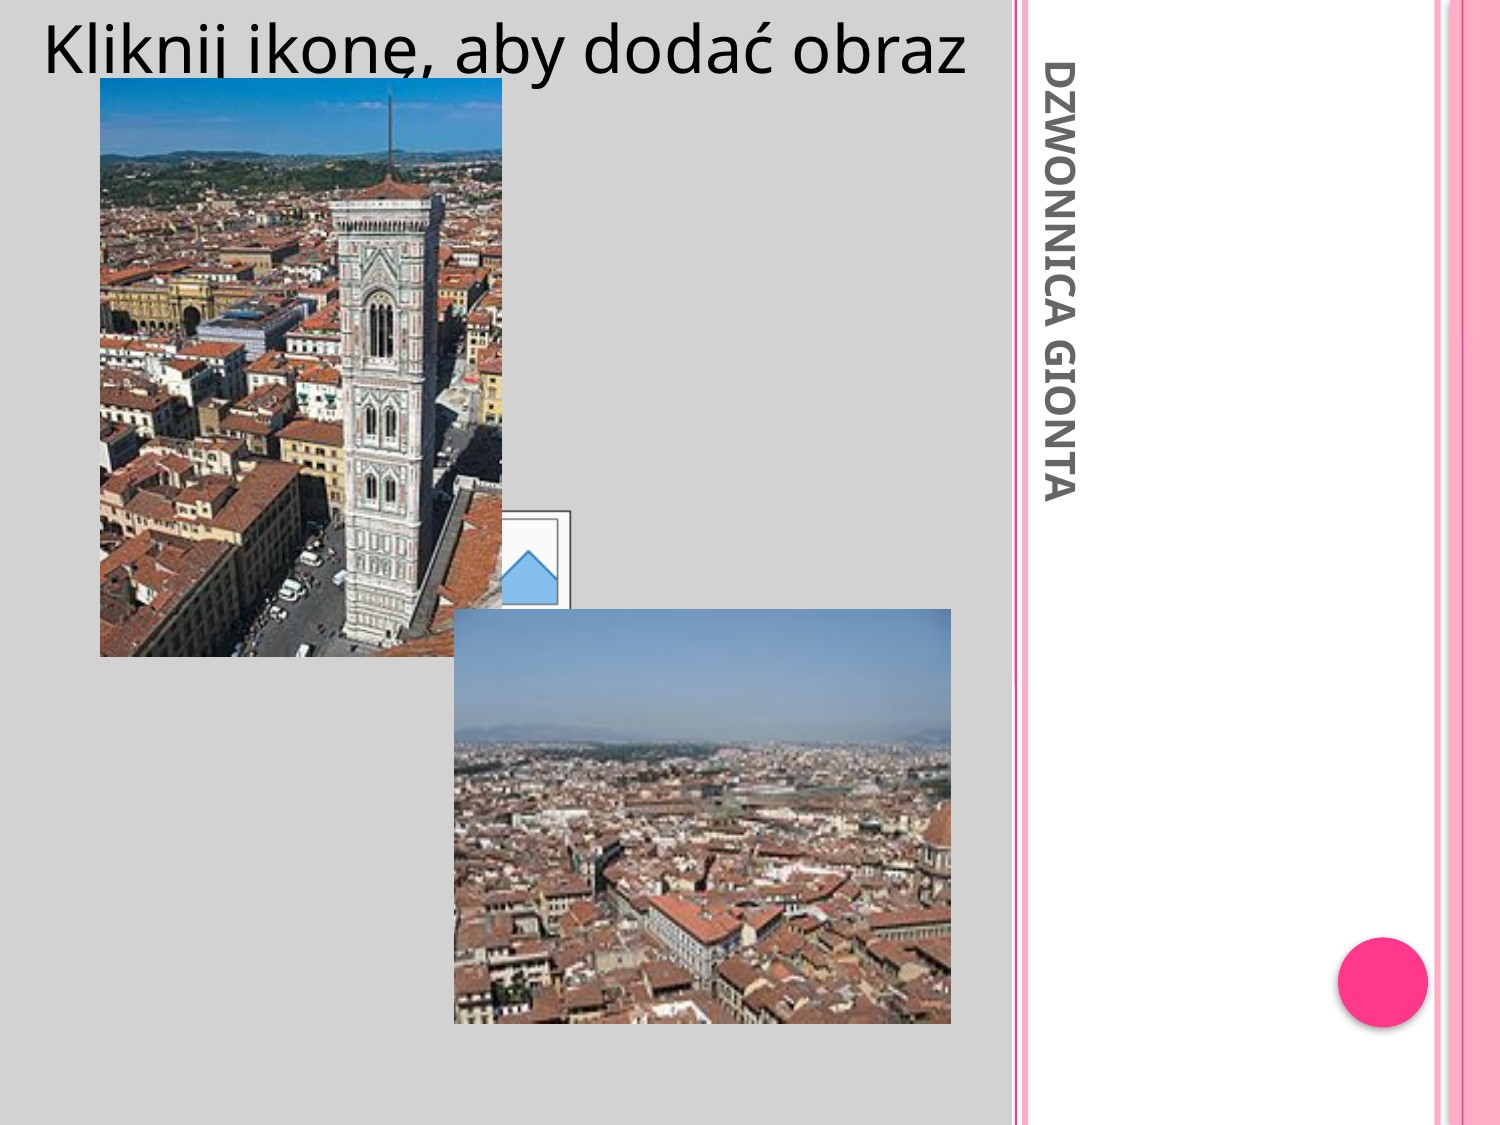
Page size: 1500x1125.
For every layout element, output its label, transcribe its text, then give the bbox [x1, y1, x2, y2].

picture [0, 0, 1013, 1125]
title Dzwonnica Gionta [1029, 45, 1105, 1080]
